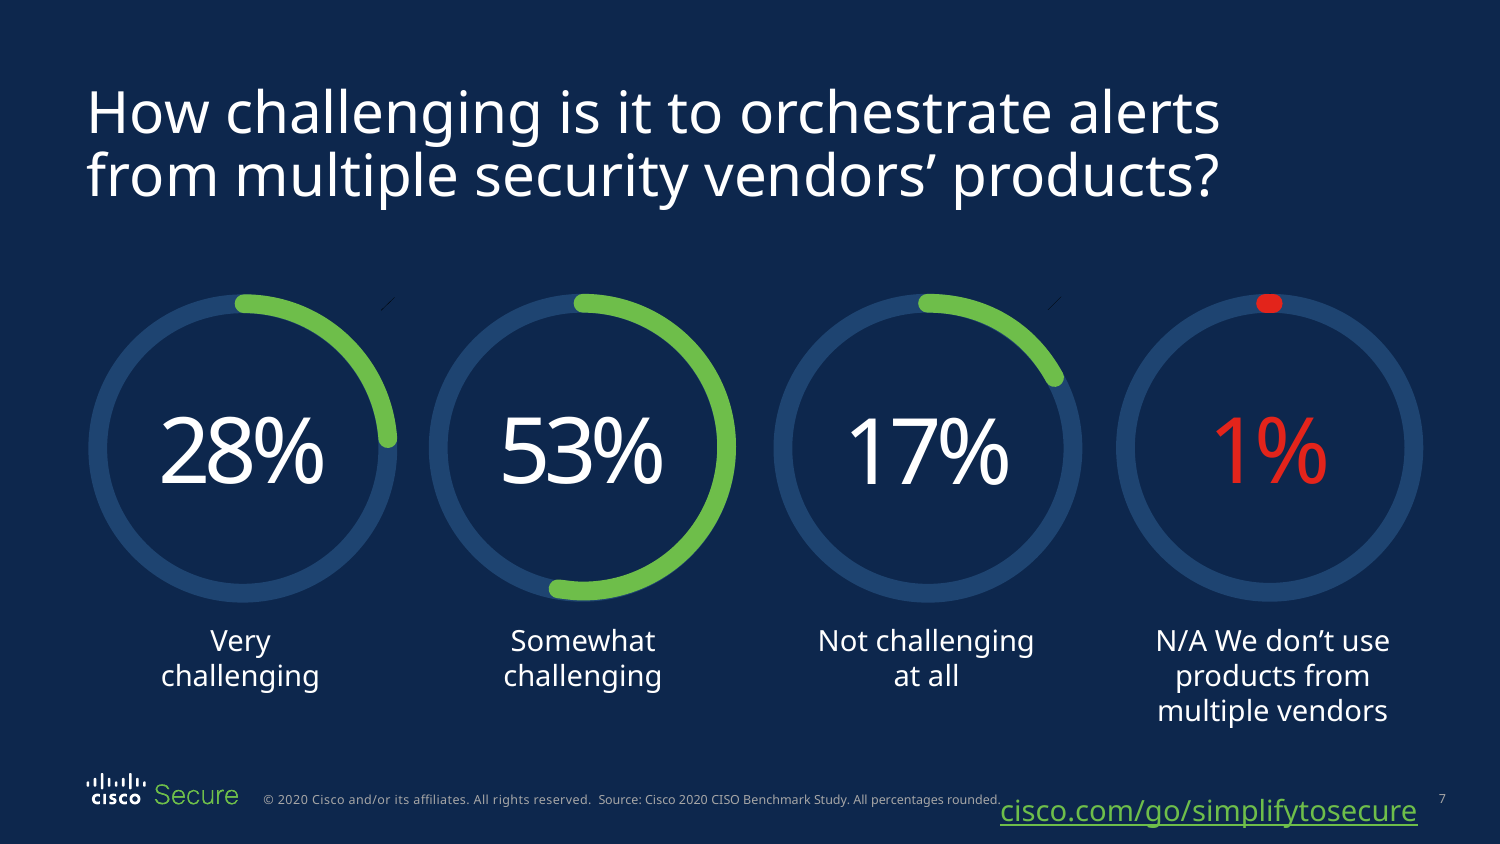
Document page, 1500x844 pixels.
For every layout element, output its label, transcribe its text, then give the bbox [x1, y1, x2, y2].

text_box Not challenging at all [798, 614, 1055, 700]
text_box Source: Cisco 2020 CISO Benchmark Study. All percentages rounded. [474, 784, 985, 815]
text_box Somewhat challenging [482, 614, 685, 700]
text_box N/A We don’t use products from multiple vendors [1100, 614, 1445, 735]
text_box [782, 302, 1074, 594]
title How challenging is it to orchestrate alerts from multiple security vendors’ products? [71, 86, 1441, 207]
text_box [97, 303, 389, 594]
text_box Very challenging [139, 614, 342, 700]
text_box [86, 772, 239, 805]
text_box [1125, 302, 1415, 593]
text_box cisco.com/go/simplifytosecure [985, 784, 1433, 840]
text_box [437, 302, 727, 593]
